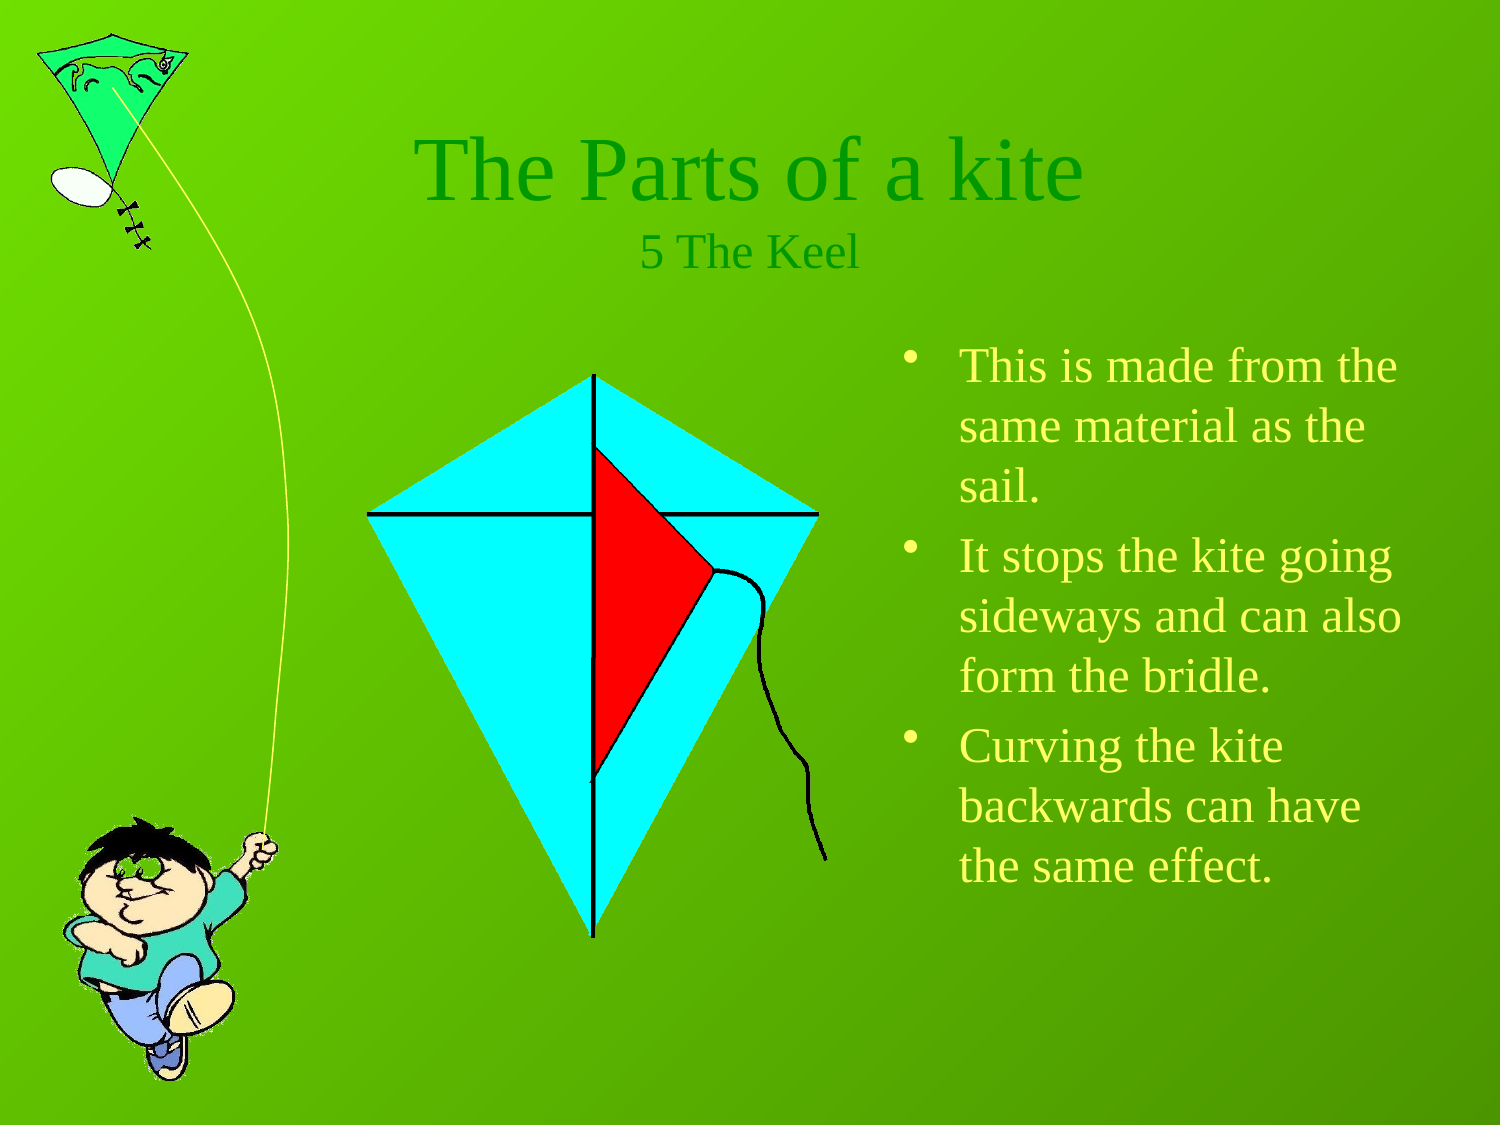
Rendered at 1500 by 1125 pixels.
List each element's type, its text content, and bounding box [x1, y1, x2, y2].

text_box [312, 374, 875, 938]
list This is made from the same material as the sail. It stops the kite going sideways and can also form the bridle. Curving the kite backwards can have the same effect. [887, 324, 1438, 1000]
picture [62, 812, 279, 1081]
picture [24, 24, 205, 261]
title The Parts of a kite 5 The Keel [112, 99, 1388, 288]
text_box [151, 288, 289, 812]
